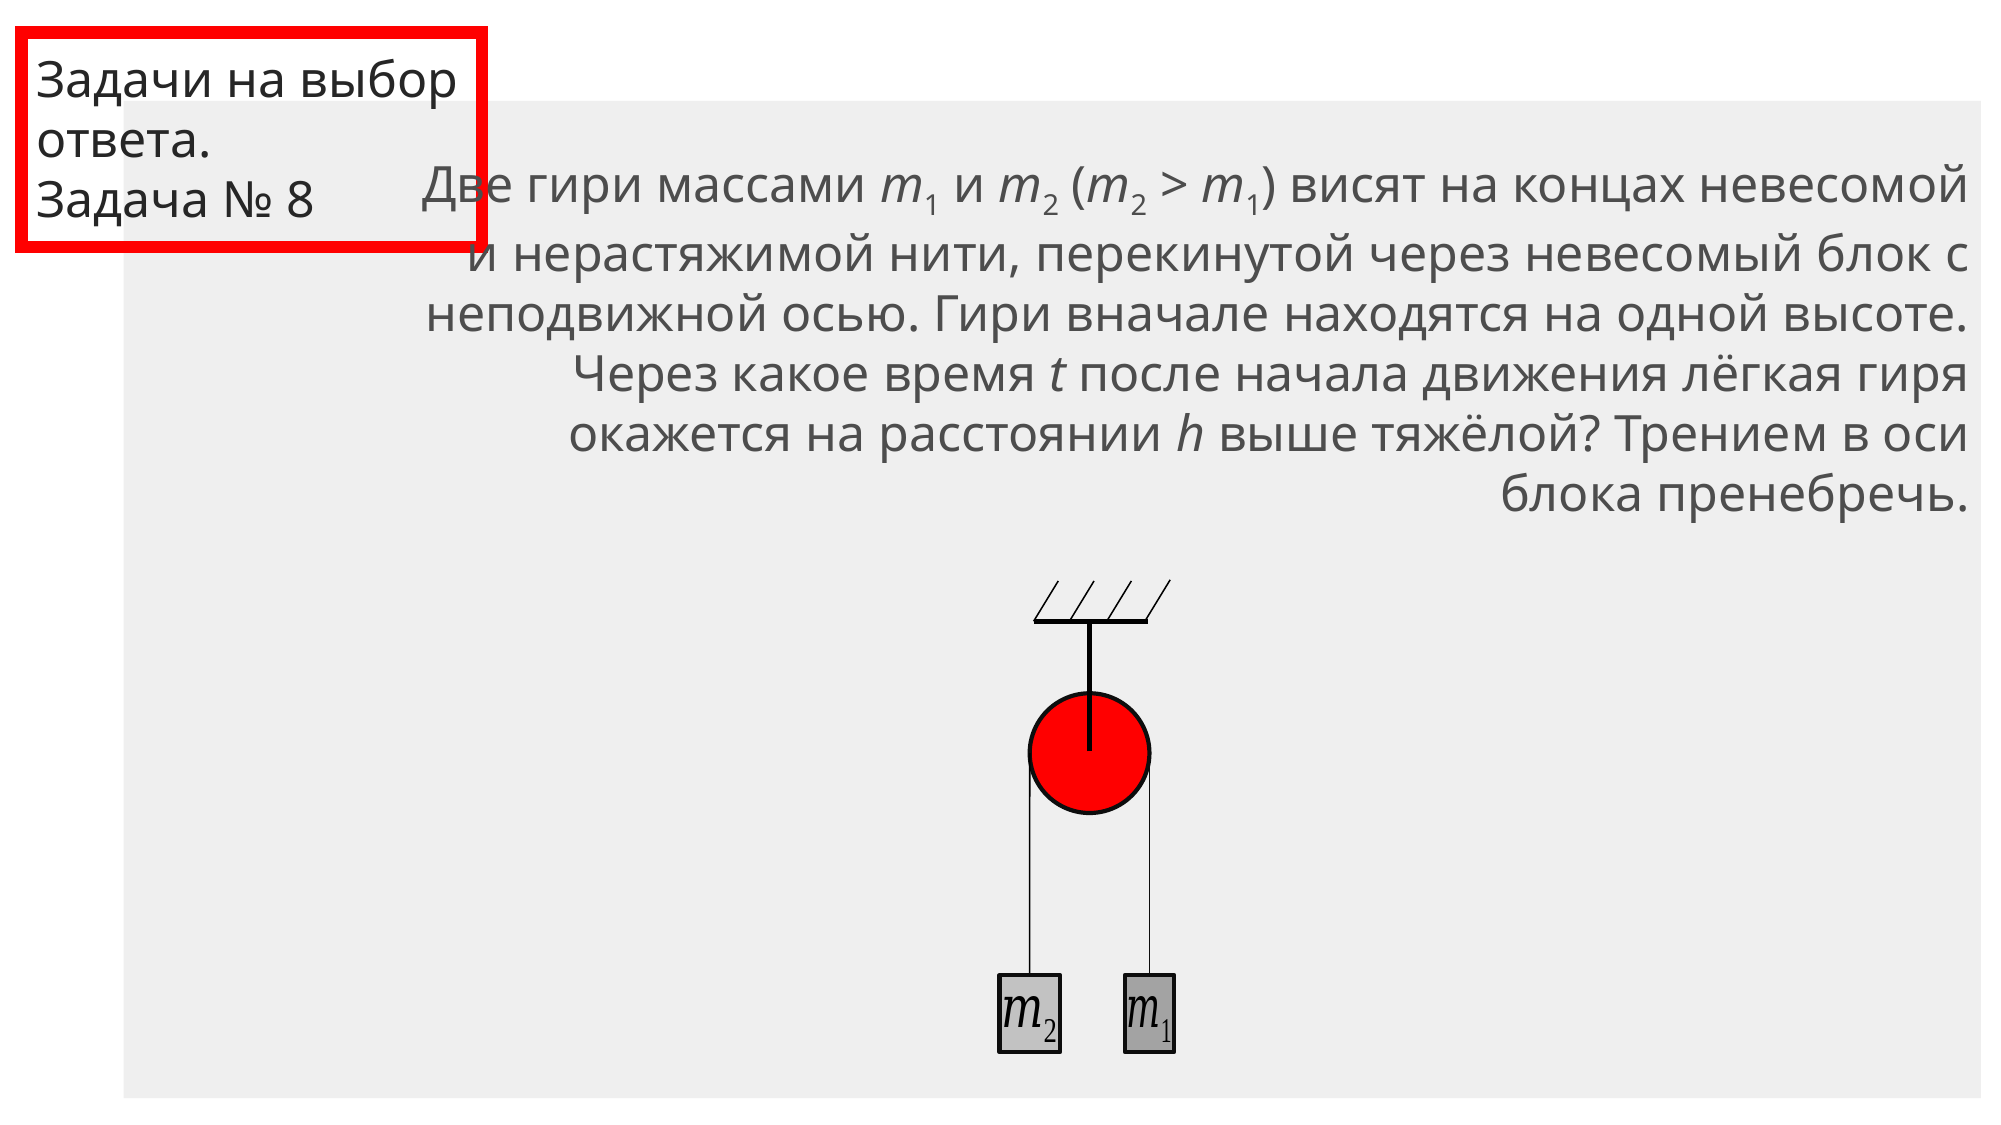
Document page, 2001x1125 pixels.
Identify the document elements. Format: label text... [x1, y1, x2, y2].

list Две гири массами m1 и m2 (m2 > m1) висят на концах невесомой и нерастяжимой нити, перекинутой через невесомый блок с неподвижной осью. Гири вначале находятся на одной высоте. Через какое время t после начала движения лёгкая гиря окажется на расстоянии h выше тяжёлой? Трением в оси блока пренебречь. [397, 137, 1985, 1125]
title Задачи на выбор ответа. Задача № 8 [15, 26, 488, 253]
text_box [1001, 579, 1173, 1051]
